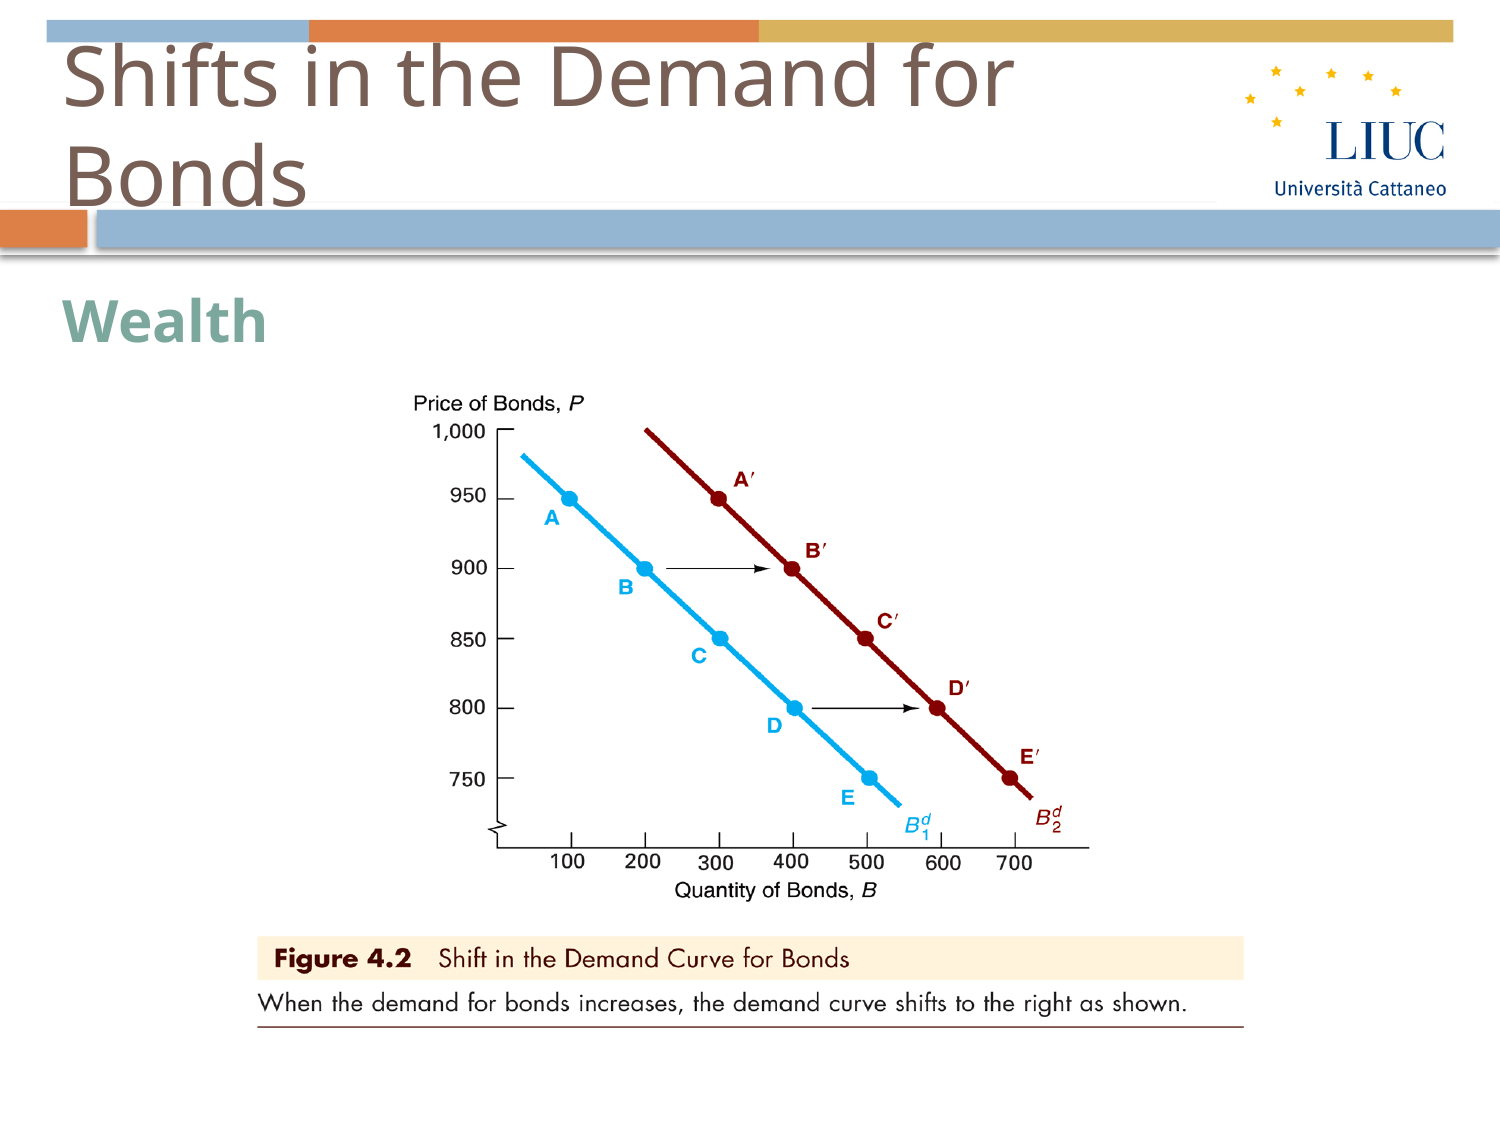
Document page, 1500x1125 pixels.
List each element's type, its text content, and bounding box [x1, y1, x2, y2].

picture [241, 385, 1259, 1037]
picture [1235, 42, 1495, 205]
title Shifts in the Demand for Bonds [47, 42, 1235, 206]
list Wealth [47, 255, 1454, 1083]
